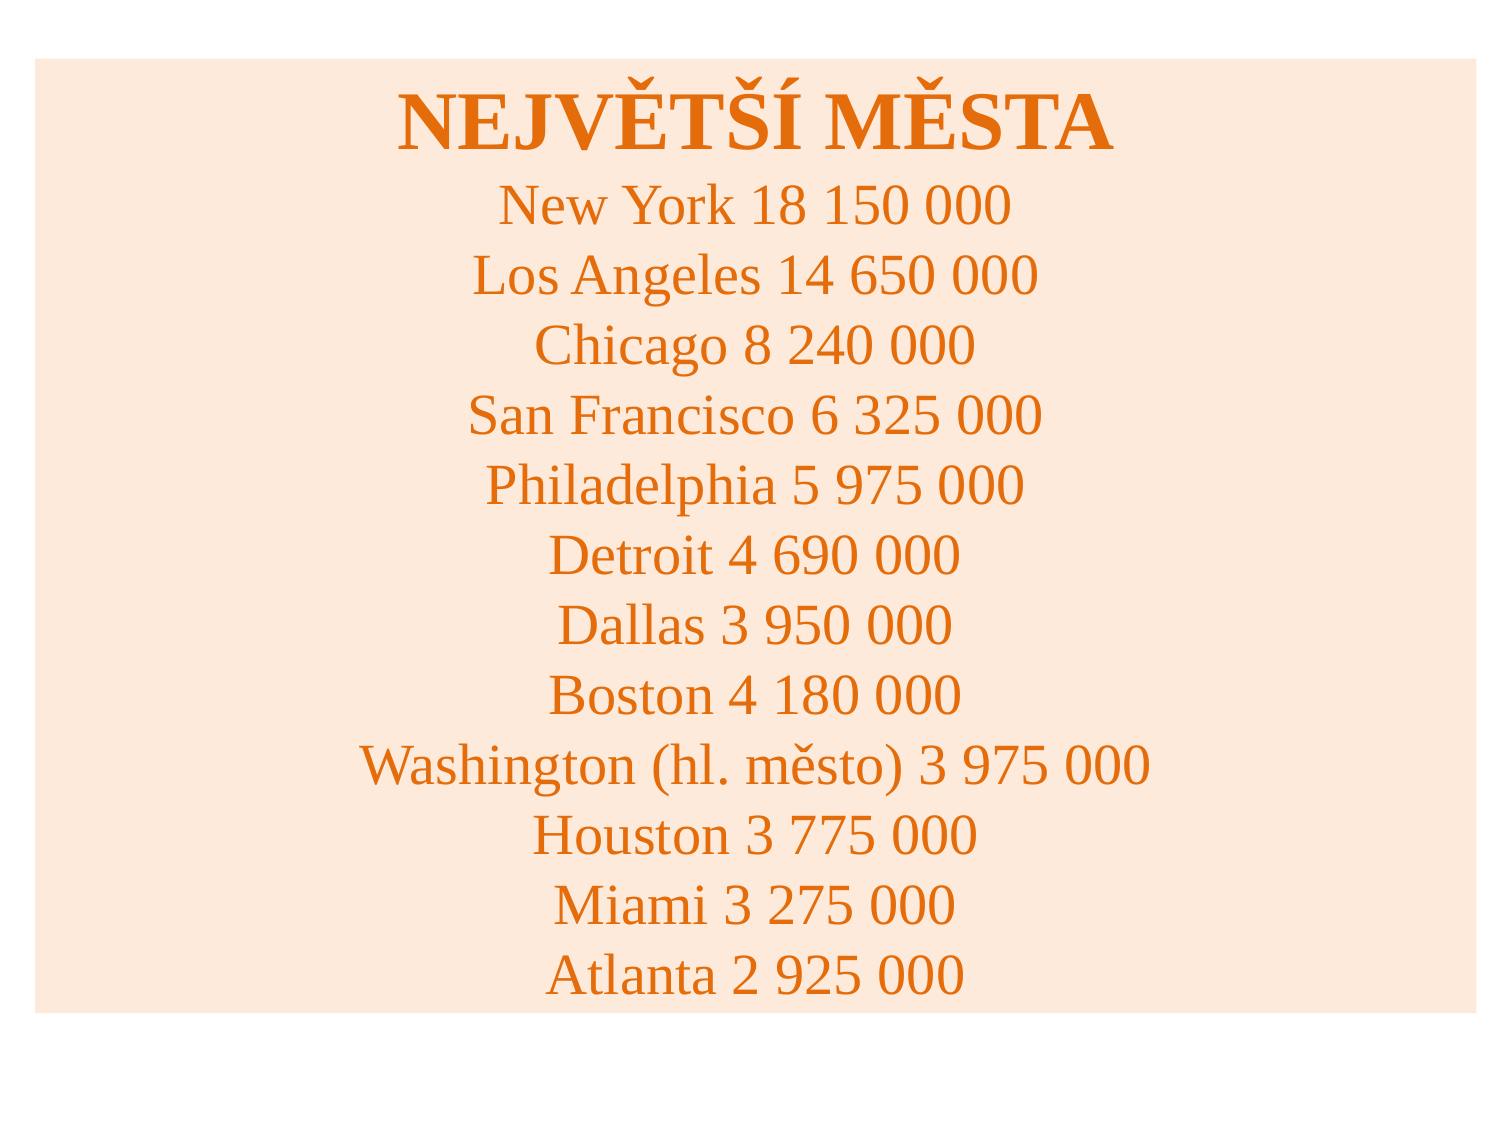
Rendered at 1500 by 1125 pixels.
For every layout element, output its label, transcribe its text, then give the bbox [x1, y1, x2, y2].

text_box NEJVĚTŠÍ MĚSTA New York 18 150 000 Los Angeles 14 650 000 Chicago 8 240 000 San Francisco 6 325 000 Philadelphia 5 975 000 Detroit 4 690 000 Dallas 3 950 000 Boston 4 180 000 Washington (hl. město) 3 975 000 Houston 3 775 000 Miami 3 275 000 Atlanta 2 925 000 [35, 58, 1477, 1014]
